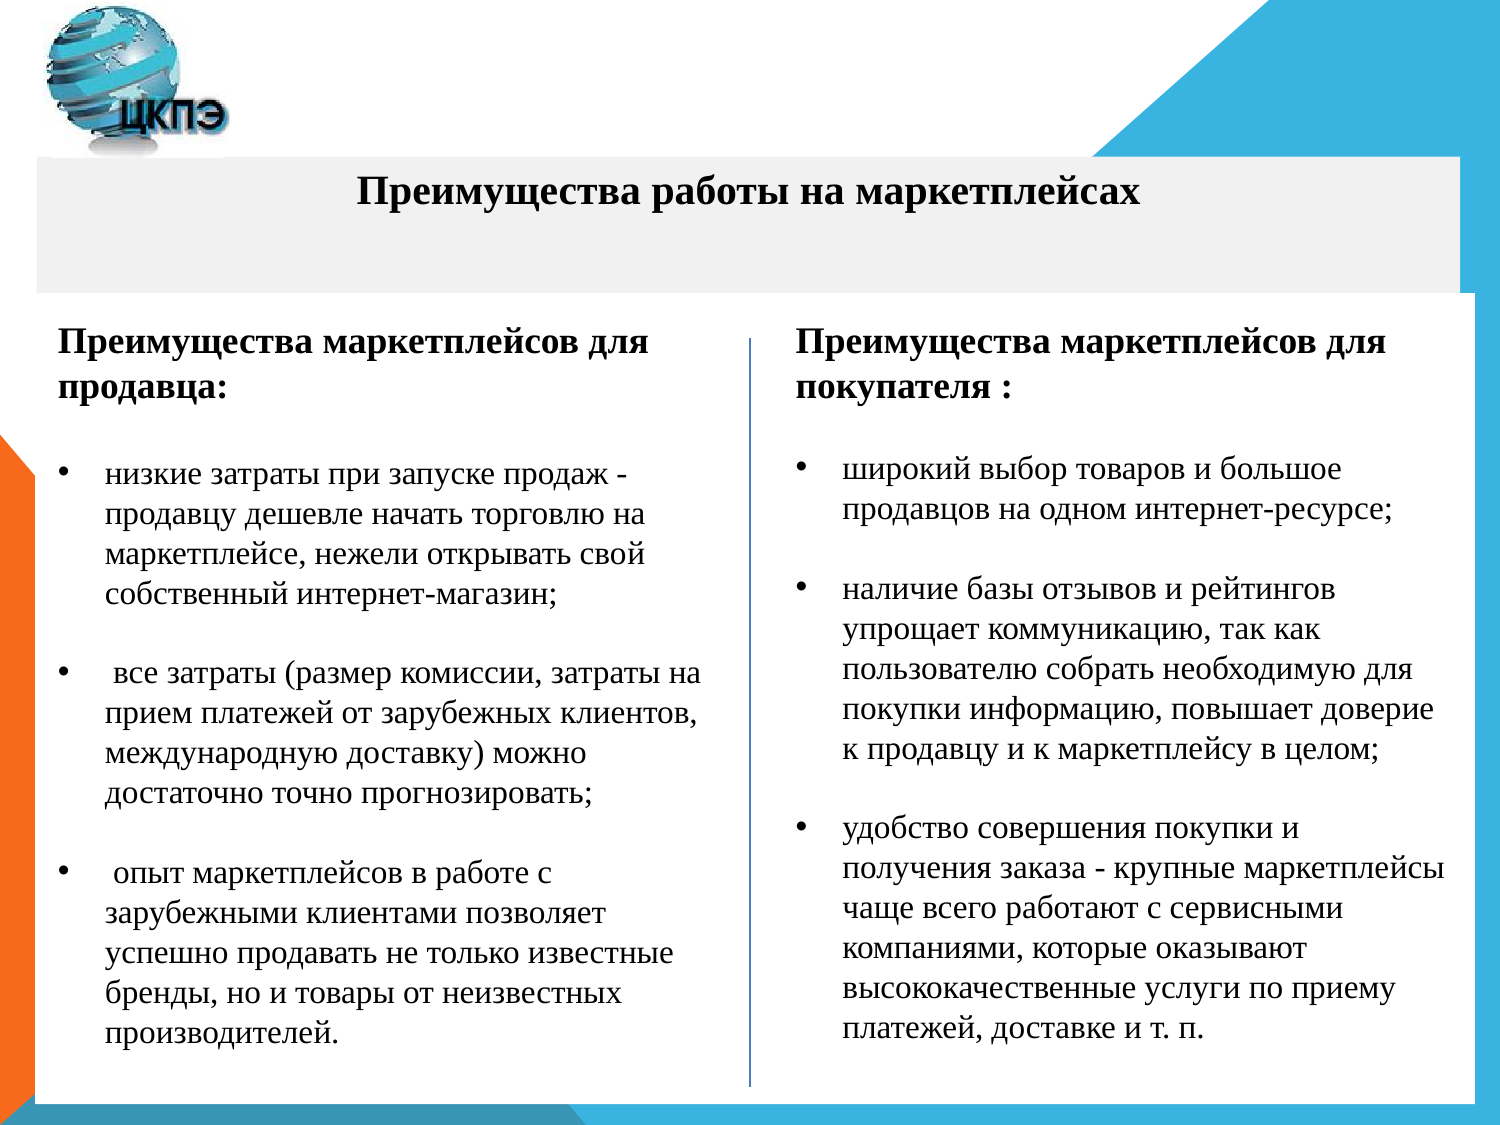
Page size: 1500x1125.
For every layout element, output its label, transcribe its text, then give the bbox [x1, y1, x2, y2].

text_box [35, 293, 1475, 1105]
text_box Преимущества маркетплейсов для покупателя : широкий выбор товаров и большое продавцов на одном интернет-ресурсе; наличие базы отзывов и рейтингов упрощает коммуникацию, так как пользователю собрать необходимую для покупки информацию, повышает доверие к продавцу и к маркетплейсу в целом; удобство совершения покупки и получения заказа - крупные маркетплейсы чаще всего работают с сервисными компаниями, которые оказывают высококачественные услуги по приему платежей, доставке и т. п. [780, 309, 1461, 1053]
text_box [0, 0, 1500, 1125]
text_box [43, 2, 231, 158]
text_box [0, 434, 35, 1124]
text_box Преимущества маркетплейсов для продавца: низкие затраты при запуске продаж - продавцу дешевле начать торговлю на маркетплейсе, нежели открывать свой собственный интернет-магазин; все затраты (размер комиссии, затраты на прием платежей от зарубежных клиентов, международную доставку) можно достаточно точно прогнозировать; опыт маркетплейсов в работе с зарубежными клиентами позволяет успешно продавать не только известные бренды, но и товары от неизвестных производителей. [43, 308, 725, 1058]
title Преимущества работы на маркетплейсах [36, 156, 1461, 293]
